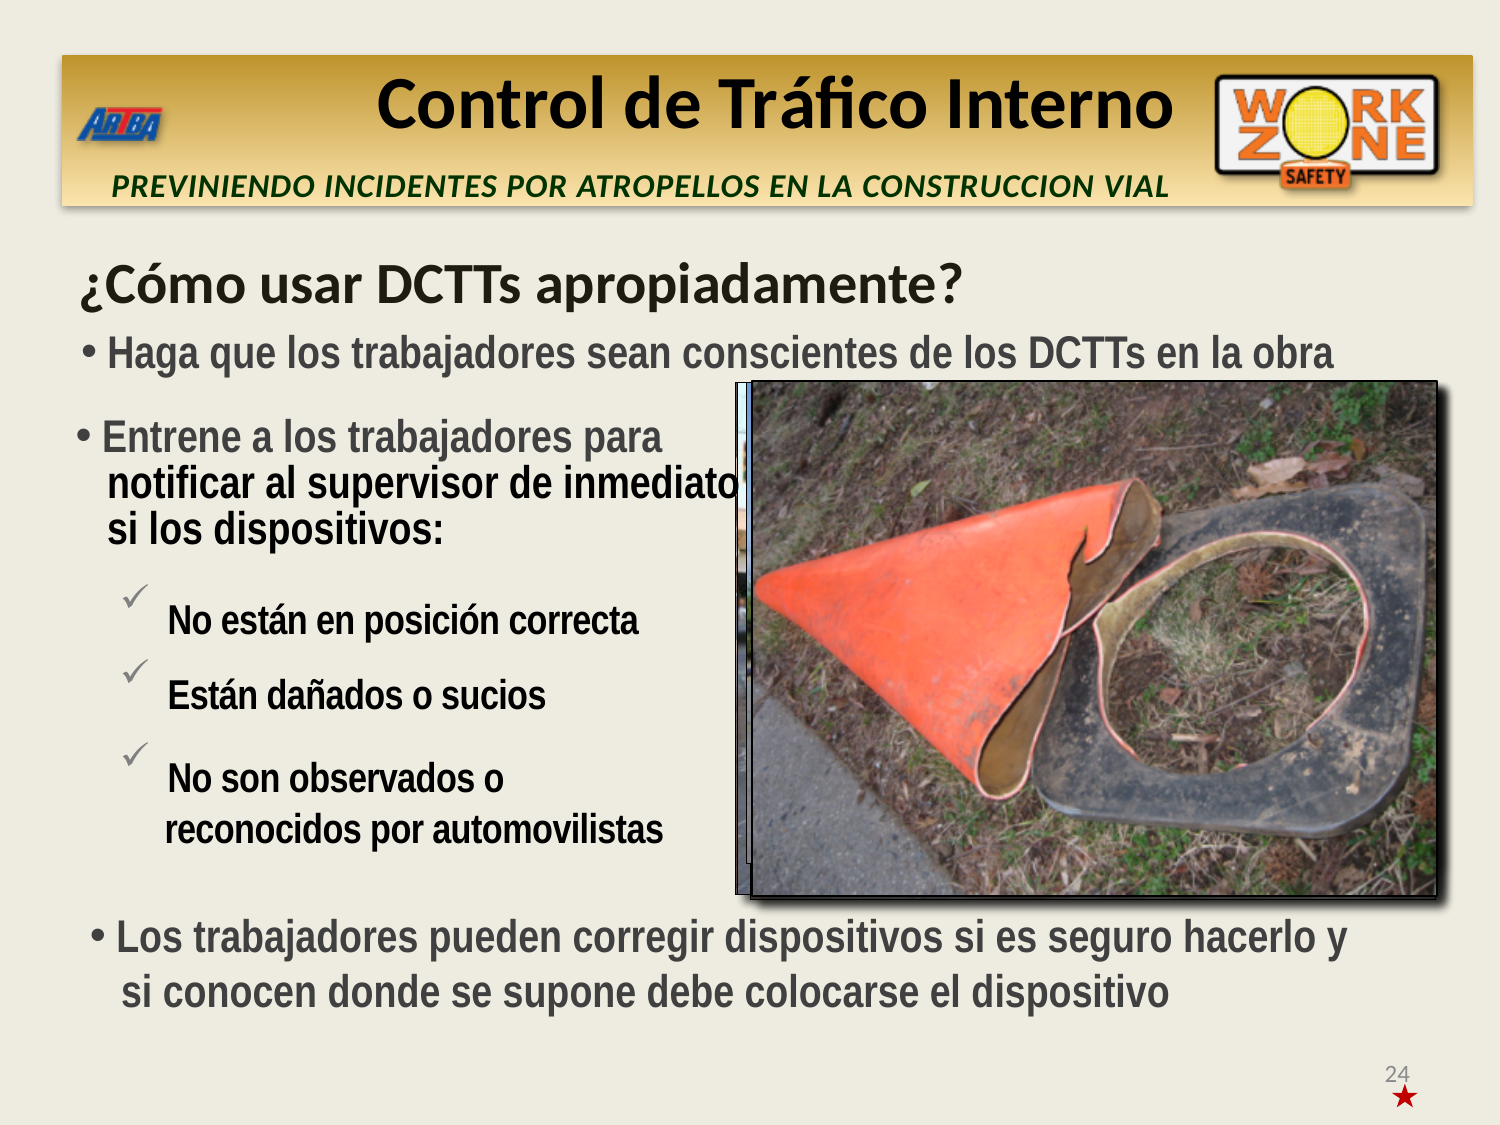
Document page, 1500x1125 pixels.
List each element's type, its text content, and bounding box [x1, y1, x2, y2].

text_box Entrene a los trabajadores para notificar al supervisor de inmediato si los dispositivos: [60, 408, 730, 492]
picture [735, 381, 1437, 901]
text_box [62, 54, 1473, 213]
text_box Los trabajadores pueden corregir dispositivos si es seguro hacerlo y si conocen donde se supone debe colocarse el dispositivo [75, 908, 1398, 992]
text_box ¿Cómo usar DCTTs apropiadamente? [63, 237, 1375, 325]
text_box No son observados o reconocidos por automovilistas [104, 756, 730, 825]
text_box No están en posición correcta [104, 598, 730, 691]
text_box Haga que los trabajadores sean conscientes de los DCTTs en la obra [66, 324, 1389, 408]
text_box [1394, 1103, 1415, 1110]
slide_number 24 [1074, 1042, 1425, 1103]
text_box Están dañados o sucios [105, 673, 730, 738]
